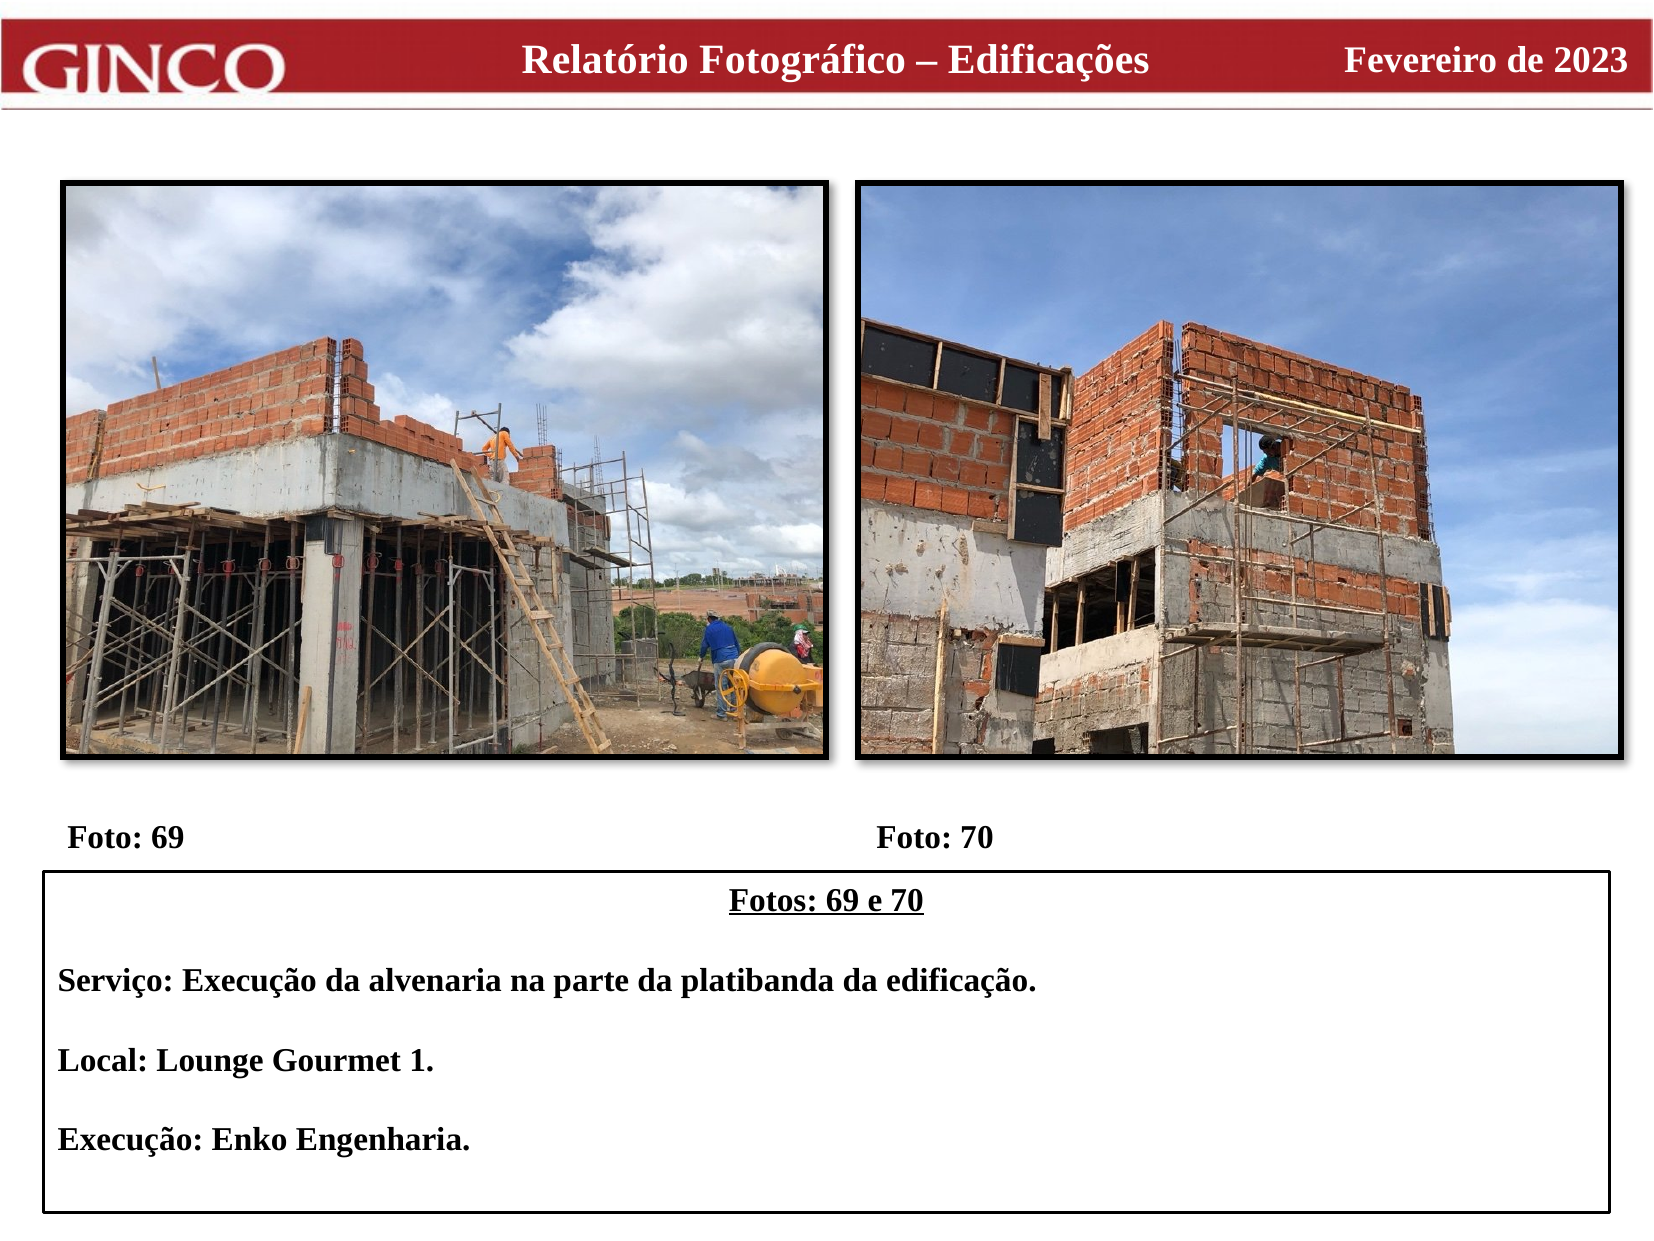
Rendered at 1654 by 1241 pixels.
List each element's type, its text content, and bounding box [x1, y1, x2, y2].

text_box Foto: 69 [52, 807, 200, 863]
picture [65, 185, 824, 754]
picture [860, 186, 1618, 754]
text_box Fotos: 69 e 70 Serviço: Execução da alvenaria na parte da platibanda da edificação. Local: Lounge Gourmet 1. Execução: Enko Engenharia. [43, 871, 1610, 1213]
picture [0, 2, 1654, 110]
text_box Foto: 70 [861, 807, 1009, 863]
